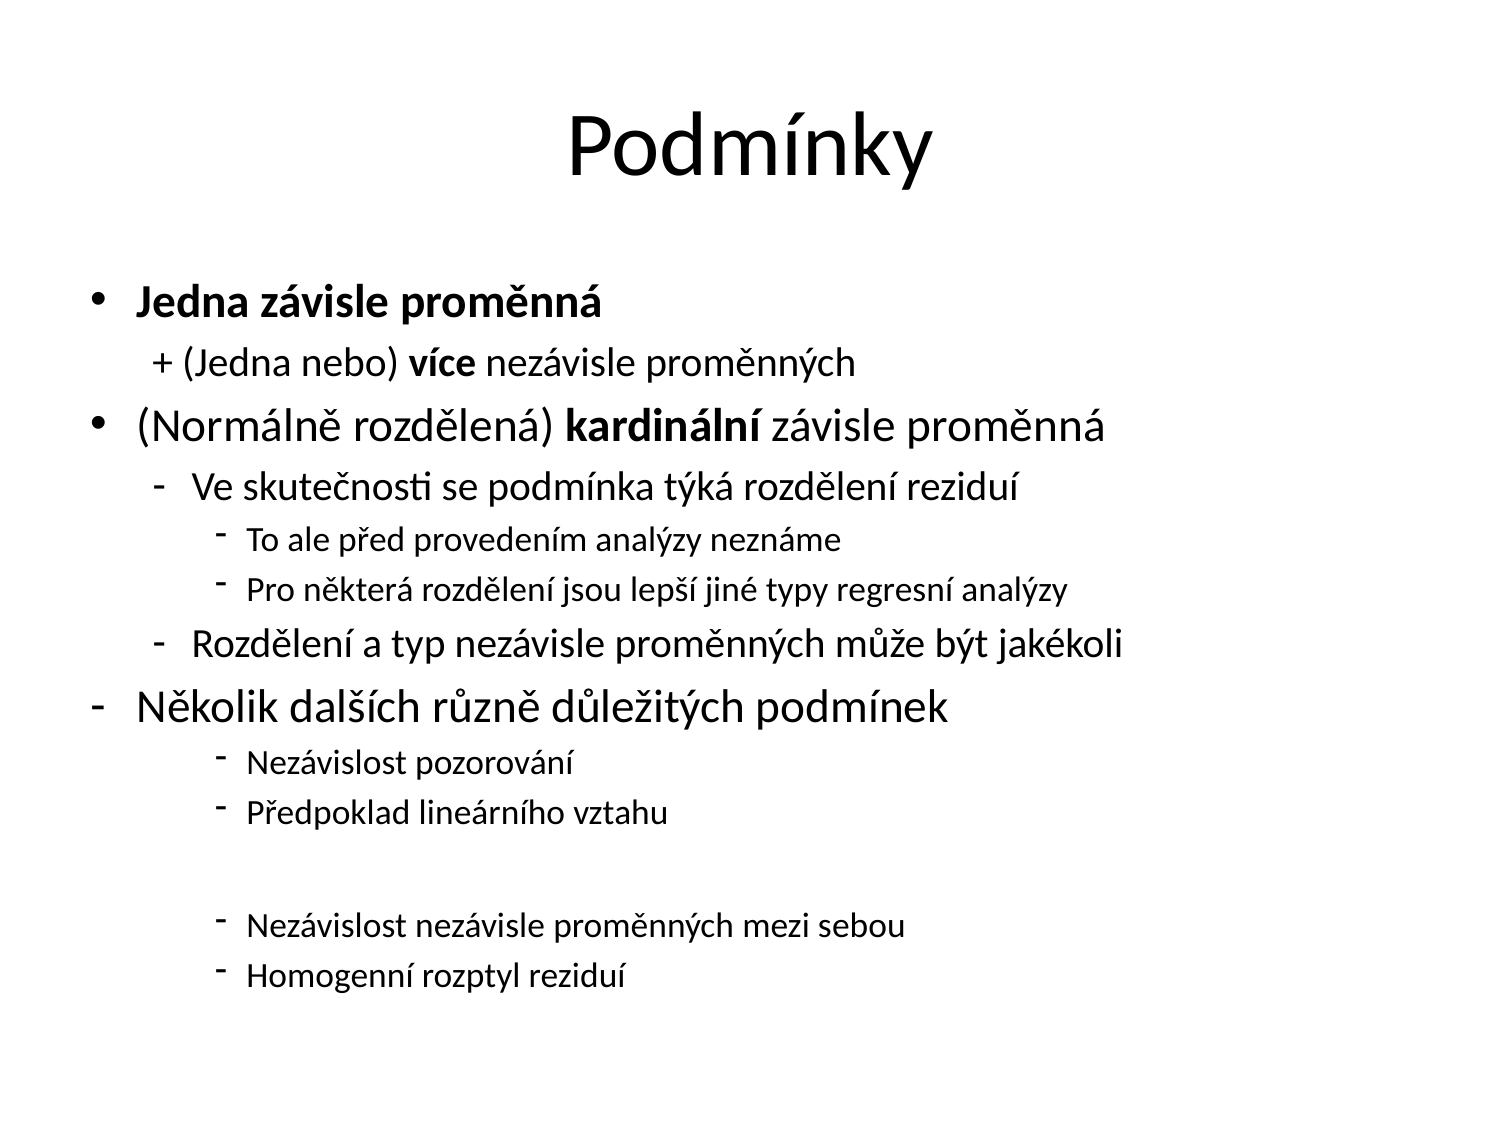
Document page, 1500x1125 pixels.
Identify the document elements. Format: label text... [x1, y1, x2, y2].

title Podmínky [75, 45, 1425, 233]
list Jedna závisle proměnná + (Jedna nebo) více nezávisle proměnných (Normálně rozdělená) kardinální závisle proměnná Ve skutečnosti se podmínka týká rozdělení reziduí To ale před provedením analýzy neznáme Pro některá rozdělení jsou lepší jiné typy regresní analýzy Rozdělení a typ nezávisle proměnných může být jakékoli Několik dalších různě důležitých podmínek Nezávislost pozorování Předpoklad lineárního vztahu Nezávislost nezávisle proměnných mezi sebou Homogenní rozptyl reziduí [75, 262, 1425, 1005]
